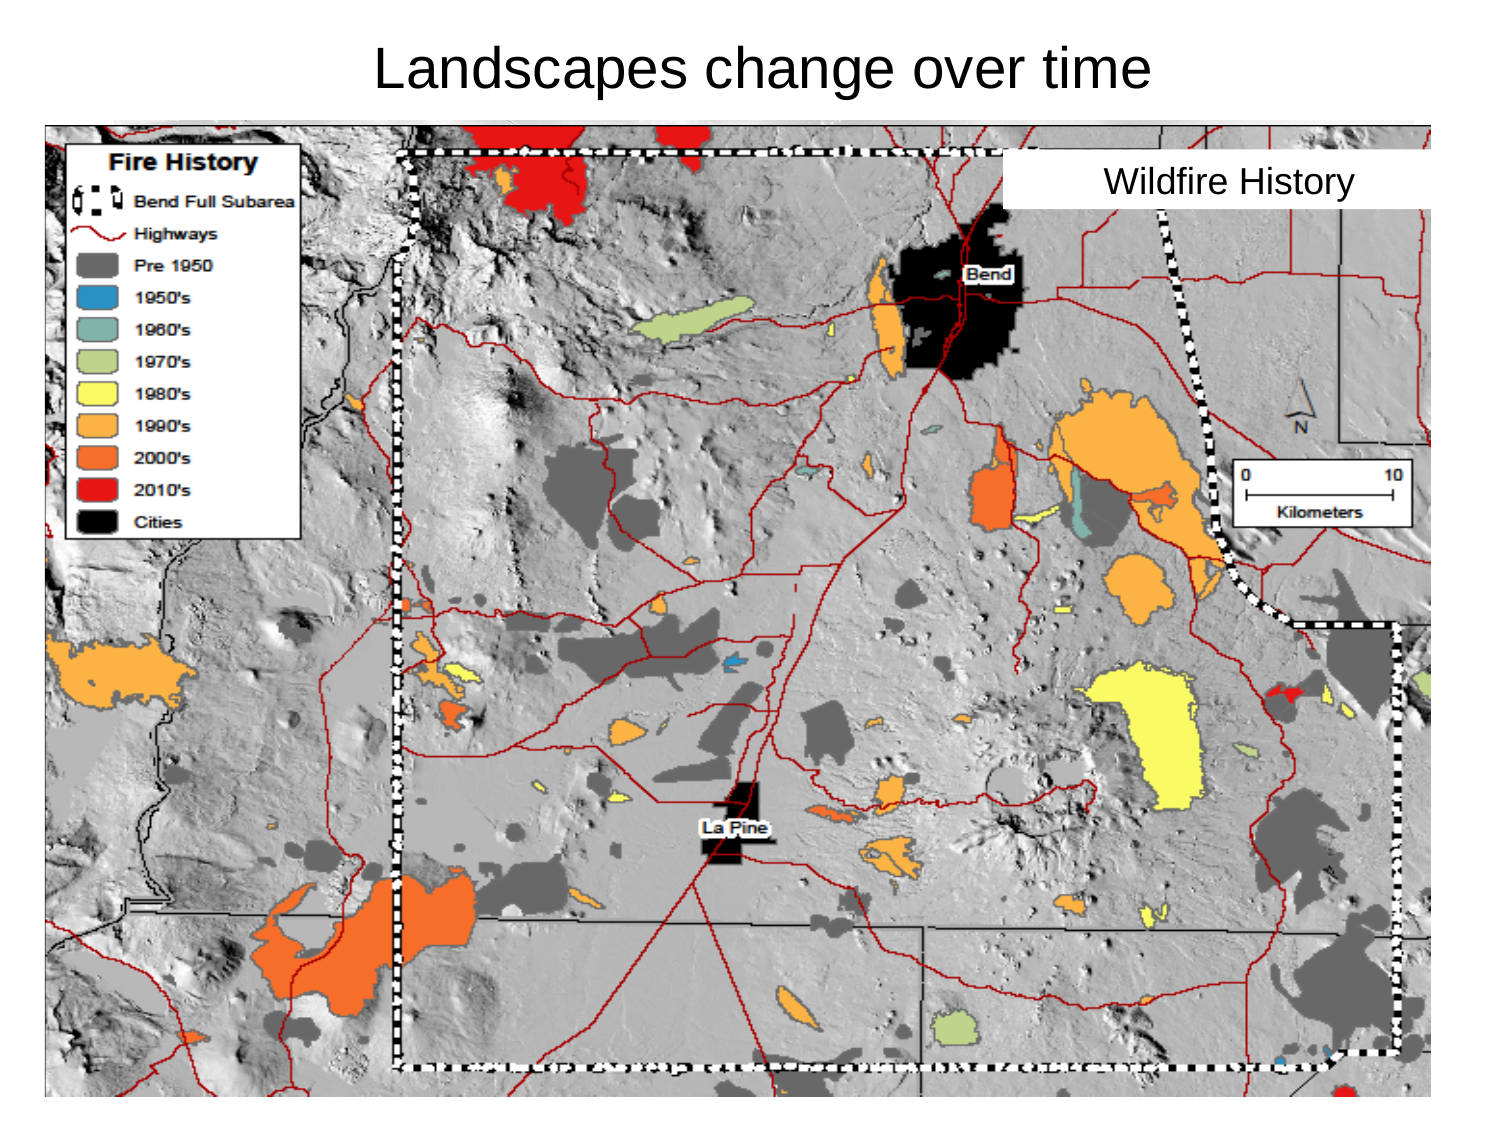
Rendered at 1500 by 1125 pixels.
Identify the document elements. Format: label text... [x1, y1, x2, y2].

text_box Landscapes change over time [359, 23, 1169, 108]
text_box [113, 120, 1415, 124]
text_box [44, 125, 1467, 1097]
